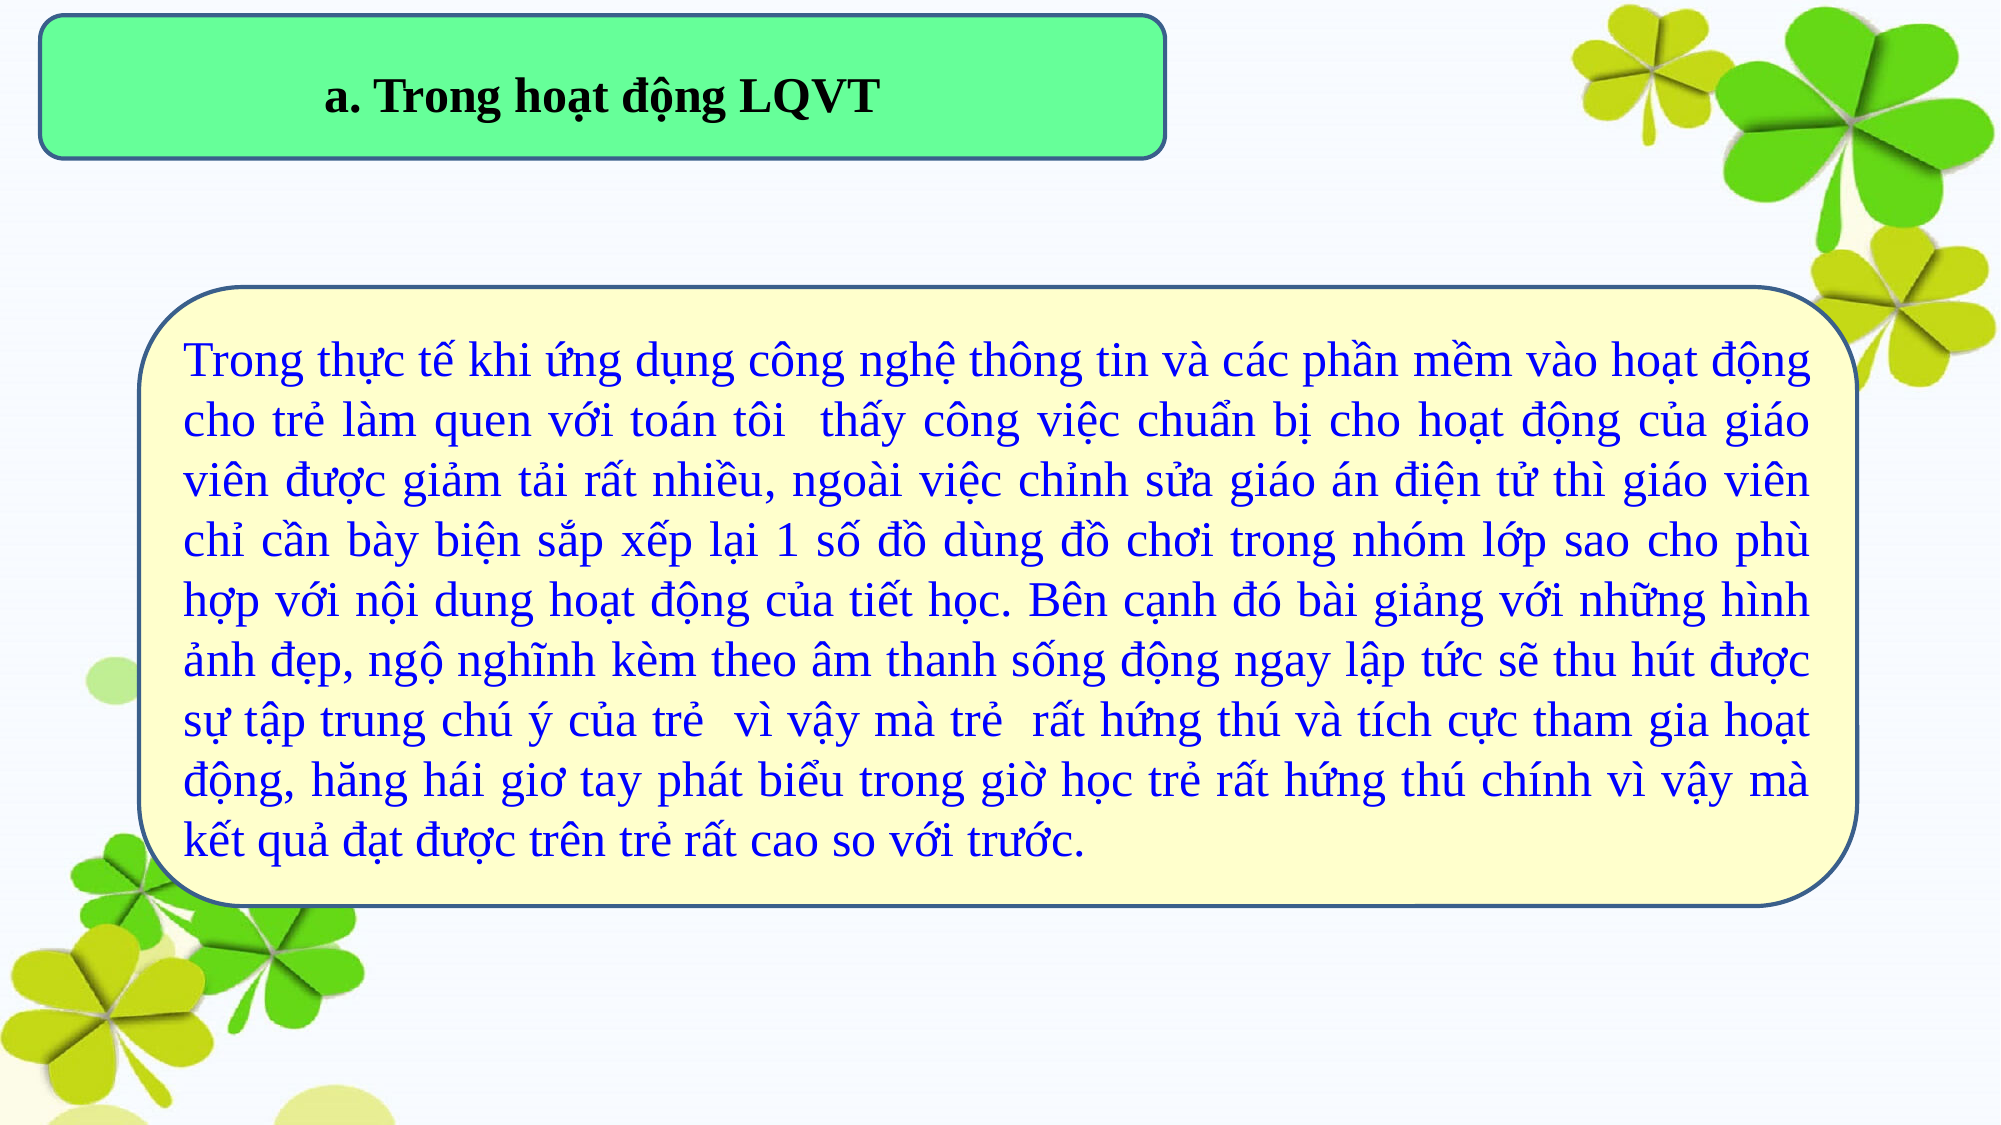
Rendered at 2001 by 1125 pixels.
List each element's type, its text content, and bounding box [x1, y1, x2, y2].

text_box a. Trong hoạt động LQVT [37, 13, 1168, 161]
picture [0, 0, 2001, 1125]
text_box Trong thực tế khi ứng dụng công nghệ thông tin và các phần mềm vào hoạt động cho trẻ làm quen với toán tôi thấy công việc chuẩn bị cho hoạt động của giáo viên được giảm tải rất nhiều, ngoài việc chỉnh sửa giáo án điện tử thì giáo viên chỉ cần bày biện sắp xếp lại 1 số đồ dùng đồ chơi trong nhóm lớp sao cho phù hợp với nội dung hoạt động của tiết học. Bên cạnh đó bài giảng với những hình ảnh đẹp, ngộ nghĩnh kèm theo âm thanh sống động ngay lập tức sẽ thu hút được sự tập trung chú ý của trẻ vì vậy mà trẻ rất hứng thú và tích cực tham gia hoạt động, hăng hái giơ tay phát biểu trong giờ học trẻ rất hứng thú chính vì vậy mà kết quả đạt được trên trẻ rất cao so với trước. [136, 284, 1860, 909]
